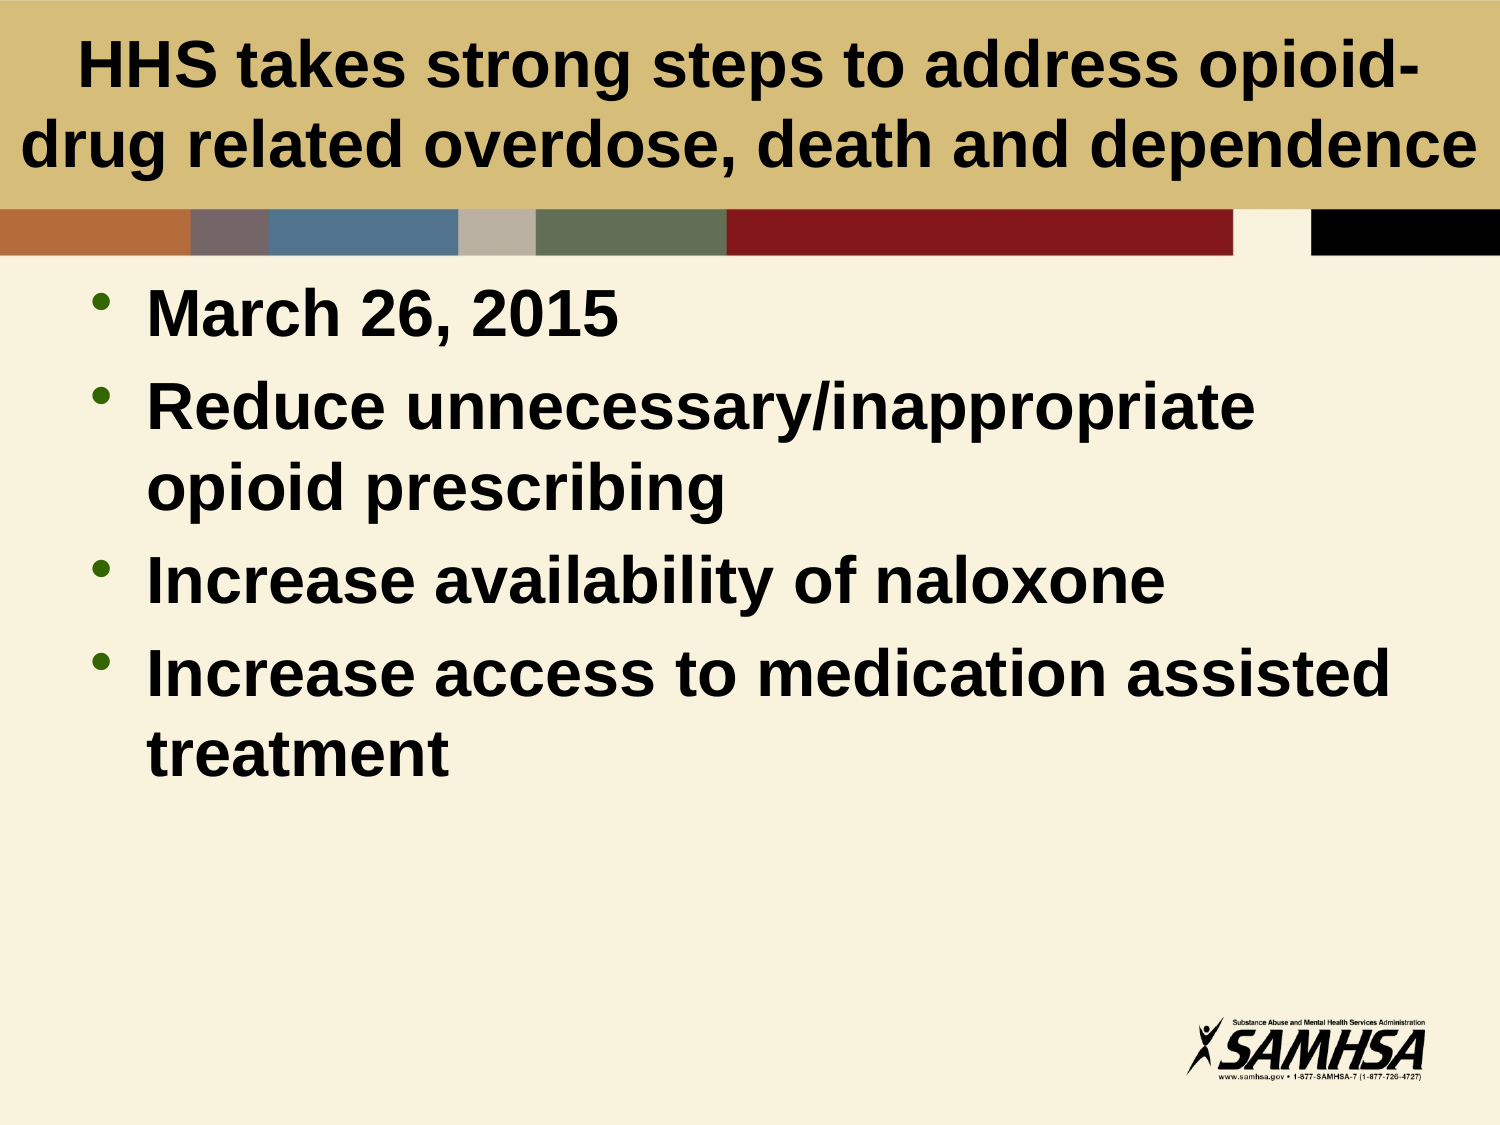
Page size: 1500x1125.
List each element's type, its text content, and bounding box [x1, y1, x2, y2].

picture [0, 203, 1500, 1125]
title HHS takes strong steps to address opioid-drug related overdose, death and dependence [0, 0, 1500, 203]
list March 26, 2015 Reduce unnecessary/inappropriate opioid prescribing Increase availability of naloxone Increase access to medication assisted treatment [75, 262, 1425, 1005]
